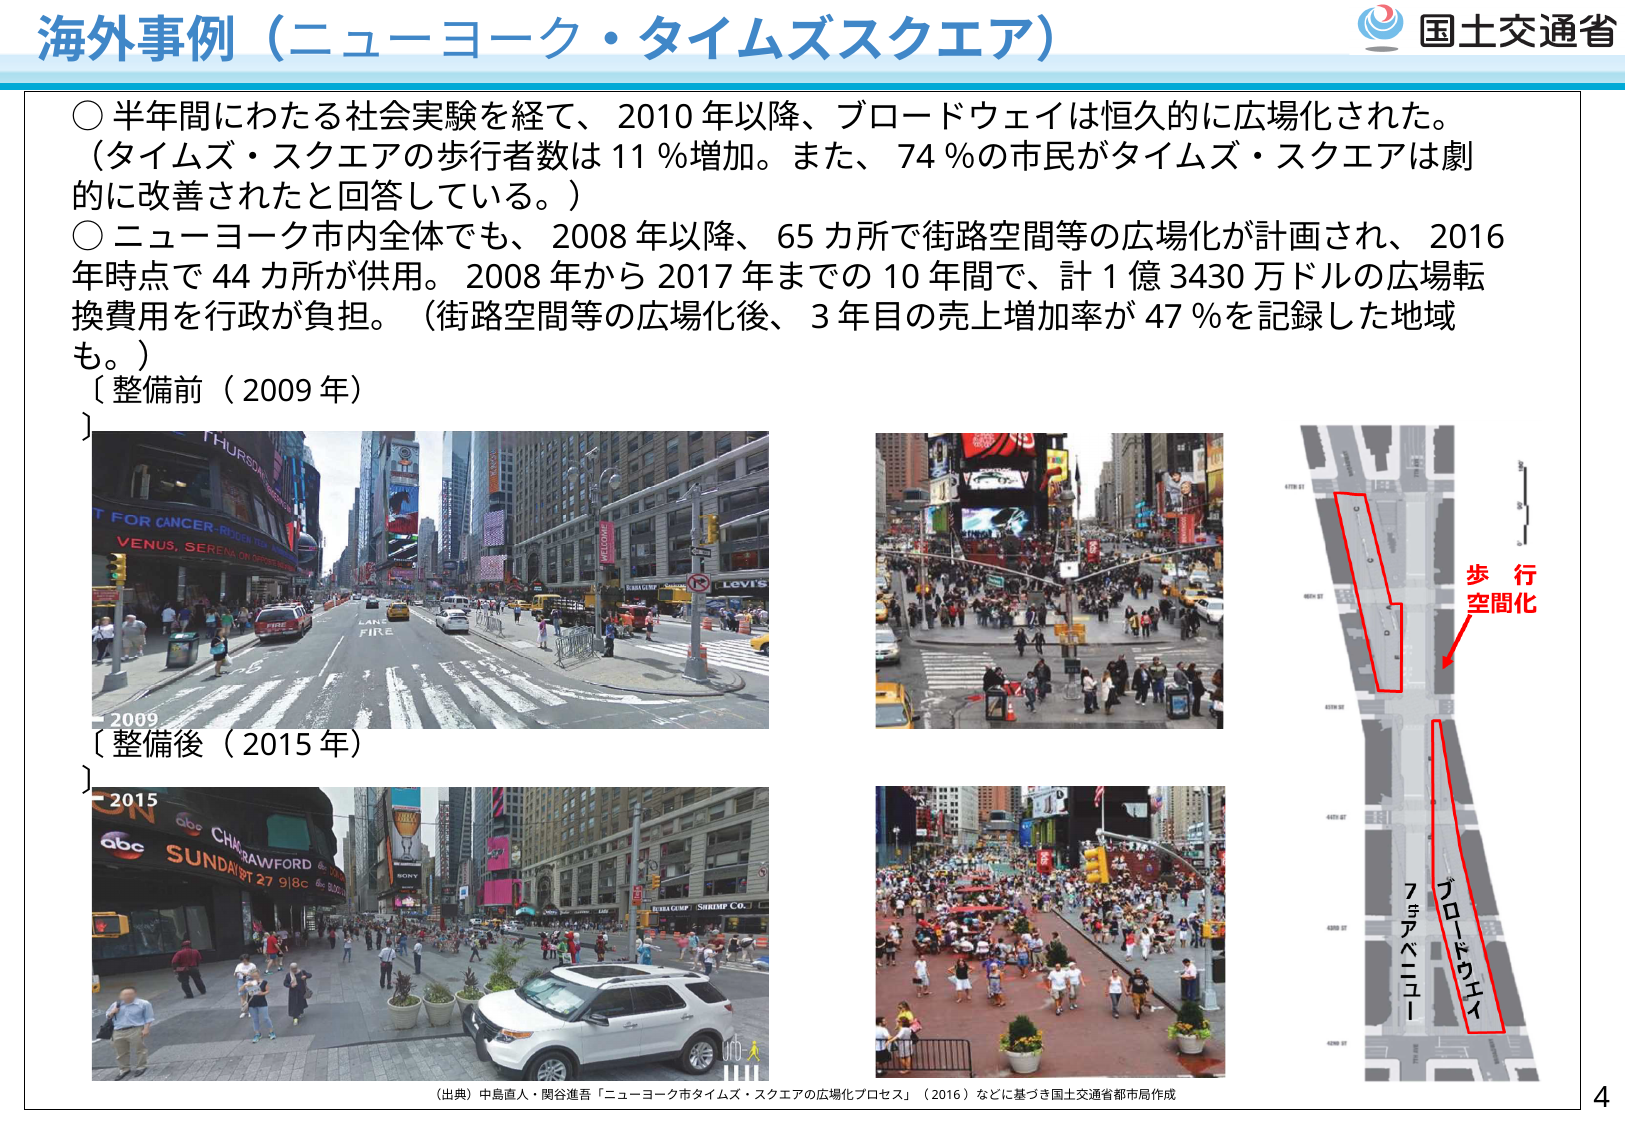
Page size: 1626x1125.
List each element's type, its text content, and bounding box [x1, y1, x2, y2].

picture [91, 787, 770, 1082]
text_box 海外事例（ニューヨーク・タイムズスクエア） [21, 0, 1326, 77]
text_box [24, 91, 154, 1110]
text_box 〔 整備後（2015年） 〕 [59, 735, 431, 787]
picture [1280, 420, 1552, 1083]
text_box （出典）中島直人・関谷進吾「ニューヨーク市タイムズ・スクエアの広場化プロセス」（2016）などに基づき国土交通省都市局作成 [154, 1079, 1245, 1110]
picture [91, 431, 770, 730]
picture [875, 786, 1226, 1078]
text_box ○半年間にわたる社会実験を経て、2010年以降、ブロードウェイは恒久的に広場化された。（タイムズ・スクエアの歩行者数は11％増加。また、74％の市民がタイムズ・スクエアは劇的に改善されたと回答している。） ○ニューヨーク市内全体でも、2008年以降、65カ所で街路空間等の広場化が計画され、2016年時点で44カ所が供用。2008年から2017年までの10年間で、計1億3430万ドルの広場転換費用を行政が負担。（街路空間等の広場化後、3年目の売上増加率が47％を記録した地域も。） [56, 78, 1522, 392]
text_box [431, 91, 1581, 1079]
text_box 〔 整備前（2009年） 〕 [59, 392, 431, 434]
picture [0, 0, 1625, 82]
text_box 3 [1245, 1070, 1625, 1125]
picture [875, 433, 1224, 729]
